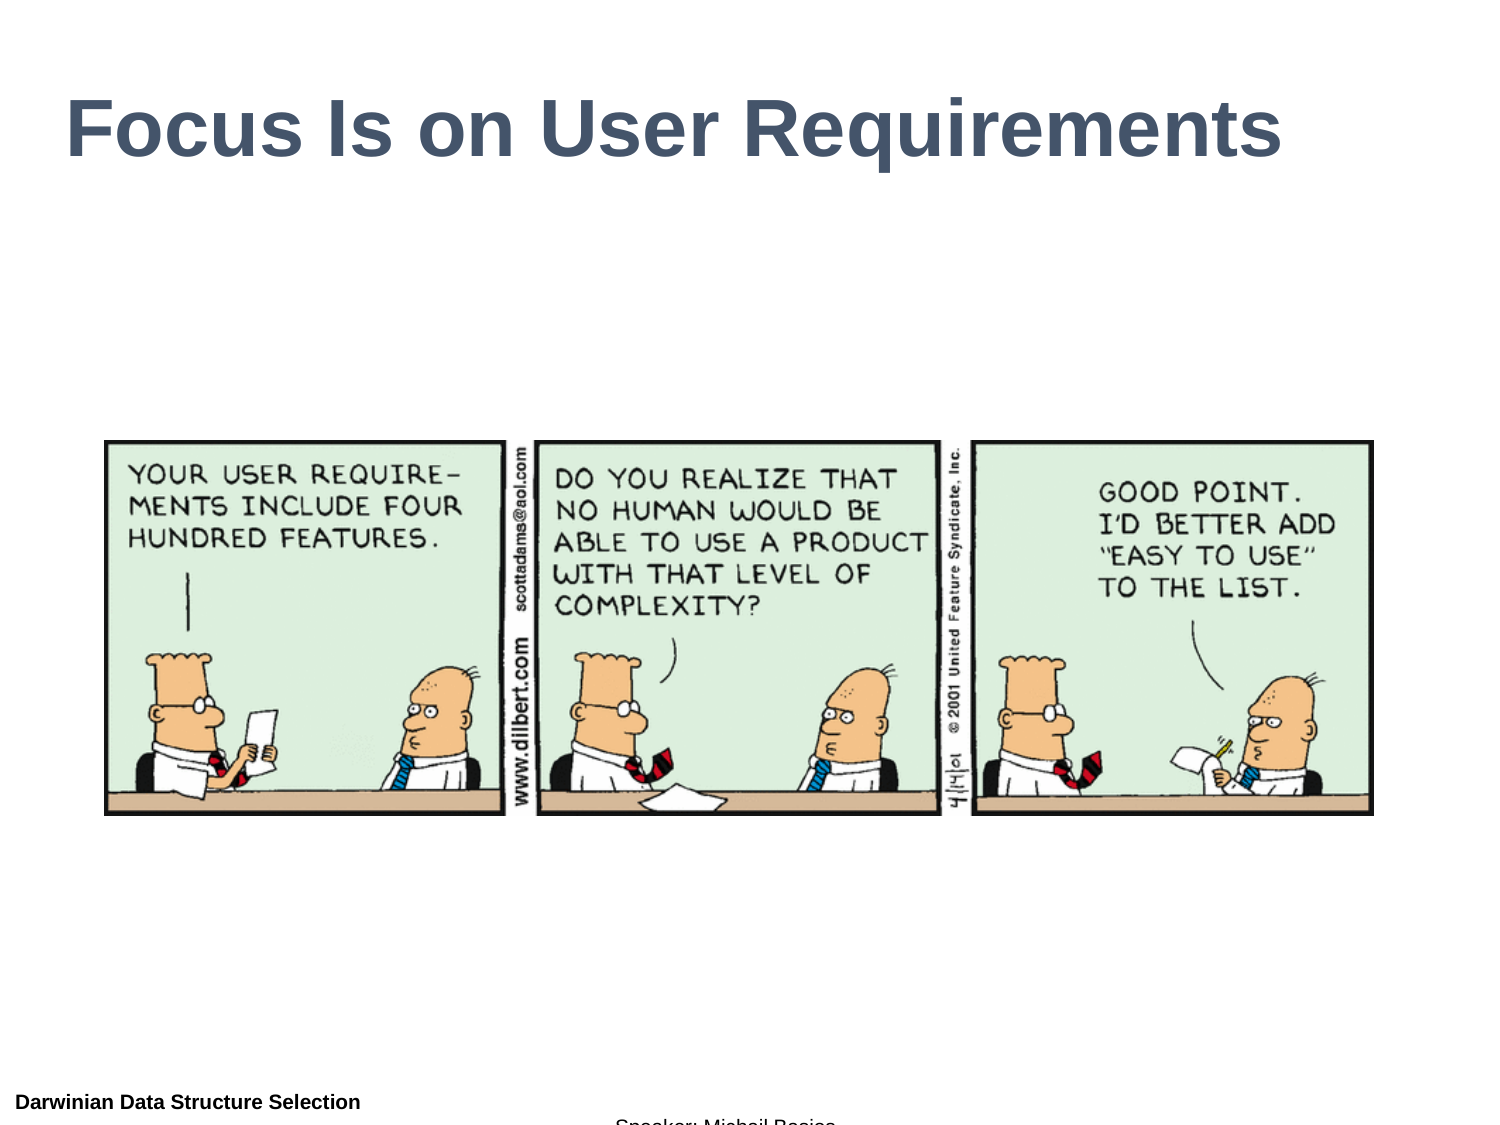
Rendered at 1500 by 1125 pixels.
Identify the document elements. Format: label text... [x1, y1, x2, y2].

text_box Focus Is on User Requirements [49, 59, 1344, 182]
text_box Darwinian Data Structure Selection Speaker: Michail Basios [0, 1073, 1478, 1125]
picture [103, 439, 1374, 816]
